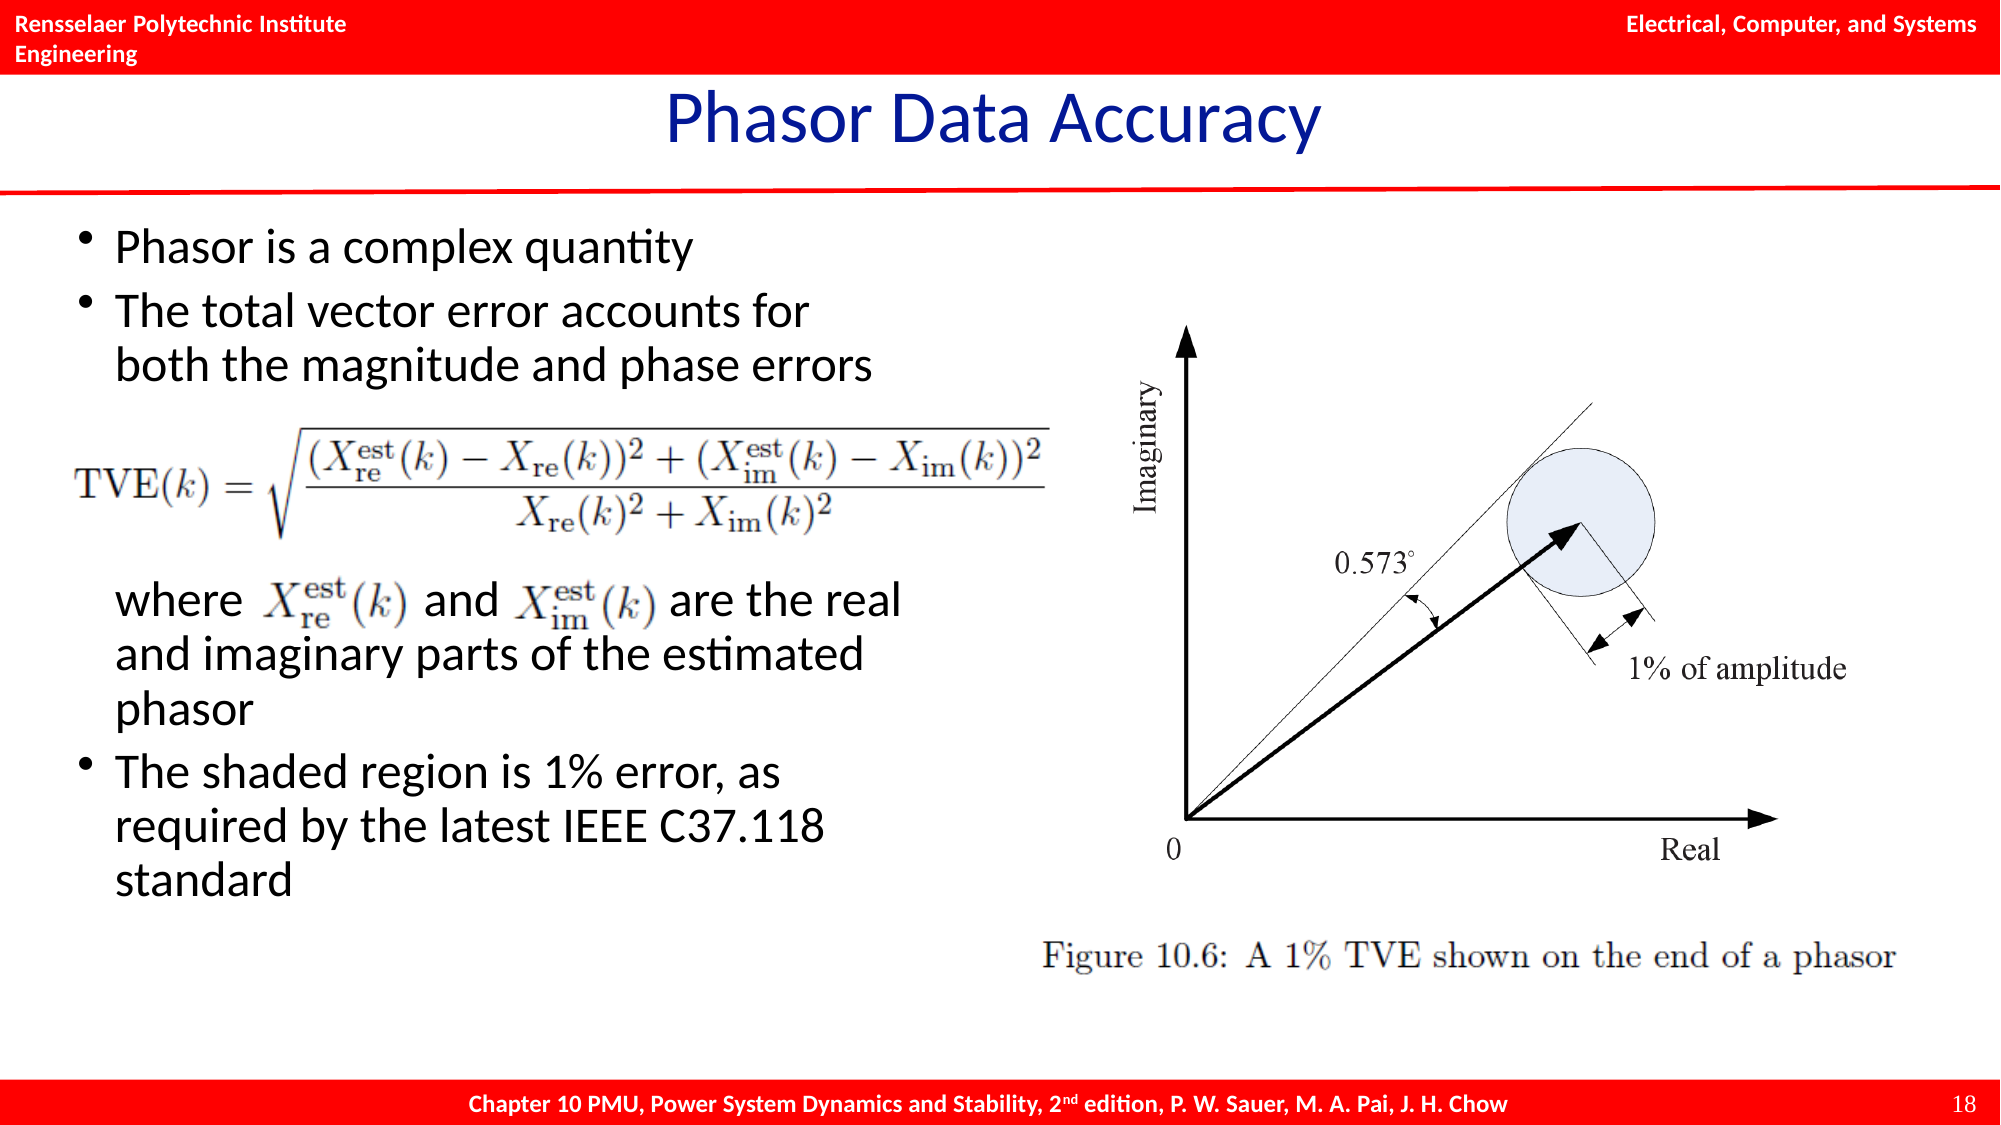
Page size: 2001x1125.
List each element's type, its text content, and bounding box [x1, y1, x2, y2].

title Phasor Data Accuracy [350, 62, 1638, 163]
list Phasor is a complex quantity The total vector error accounts for both the magnitude and phase errors where and are the real and imaginary parts of the estimated phasor The shaded region is 1% error, as required by the latest IEEE C37.118 standard [62, 563, 925, 975]
list Phasor is a complex quantity The total vector error accounts for both the magnitude and phase errors where and are the real and imaginary parts of the estimated phasor The shaded region is 1% error, as required by the latest IEEE C37.118 standard [62, 212, 925, 399]
picture [62, 293, 1913, 988]
picture [262, 574, 413, 637]
picture [511, 574, 663, 636]
